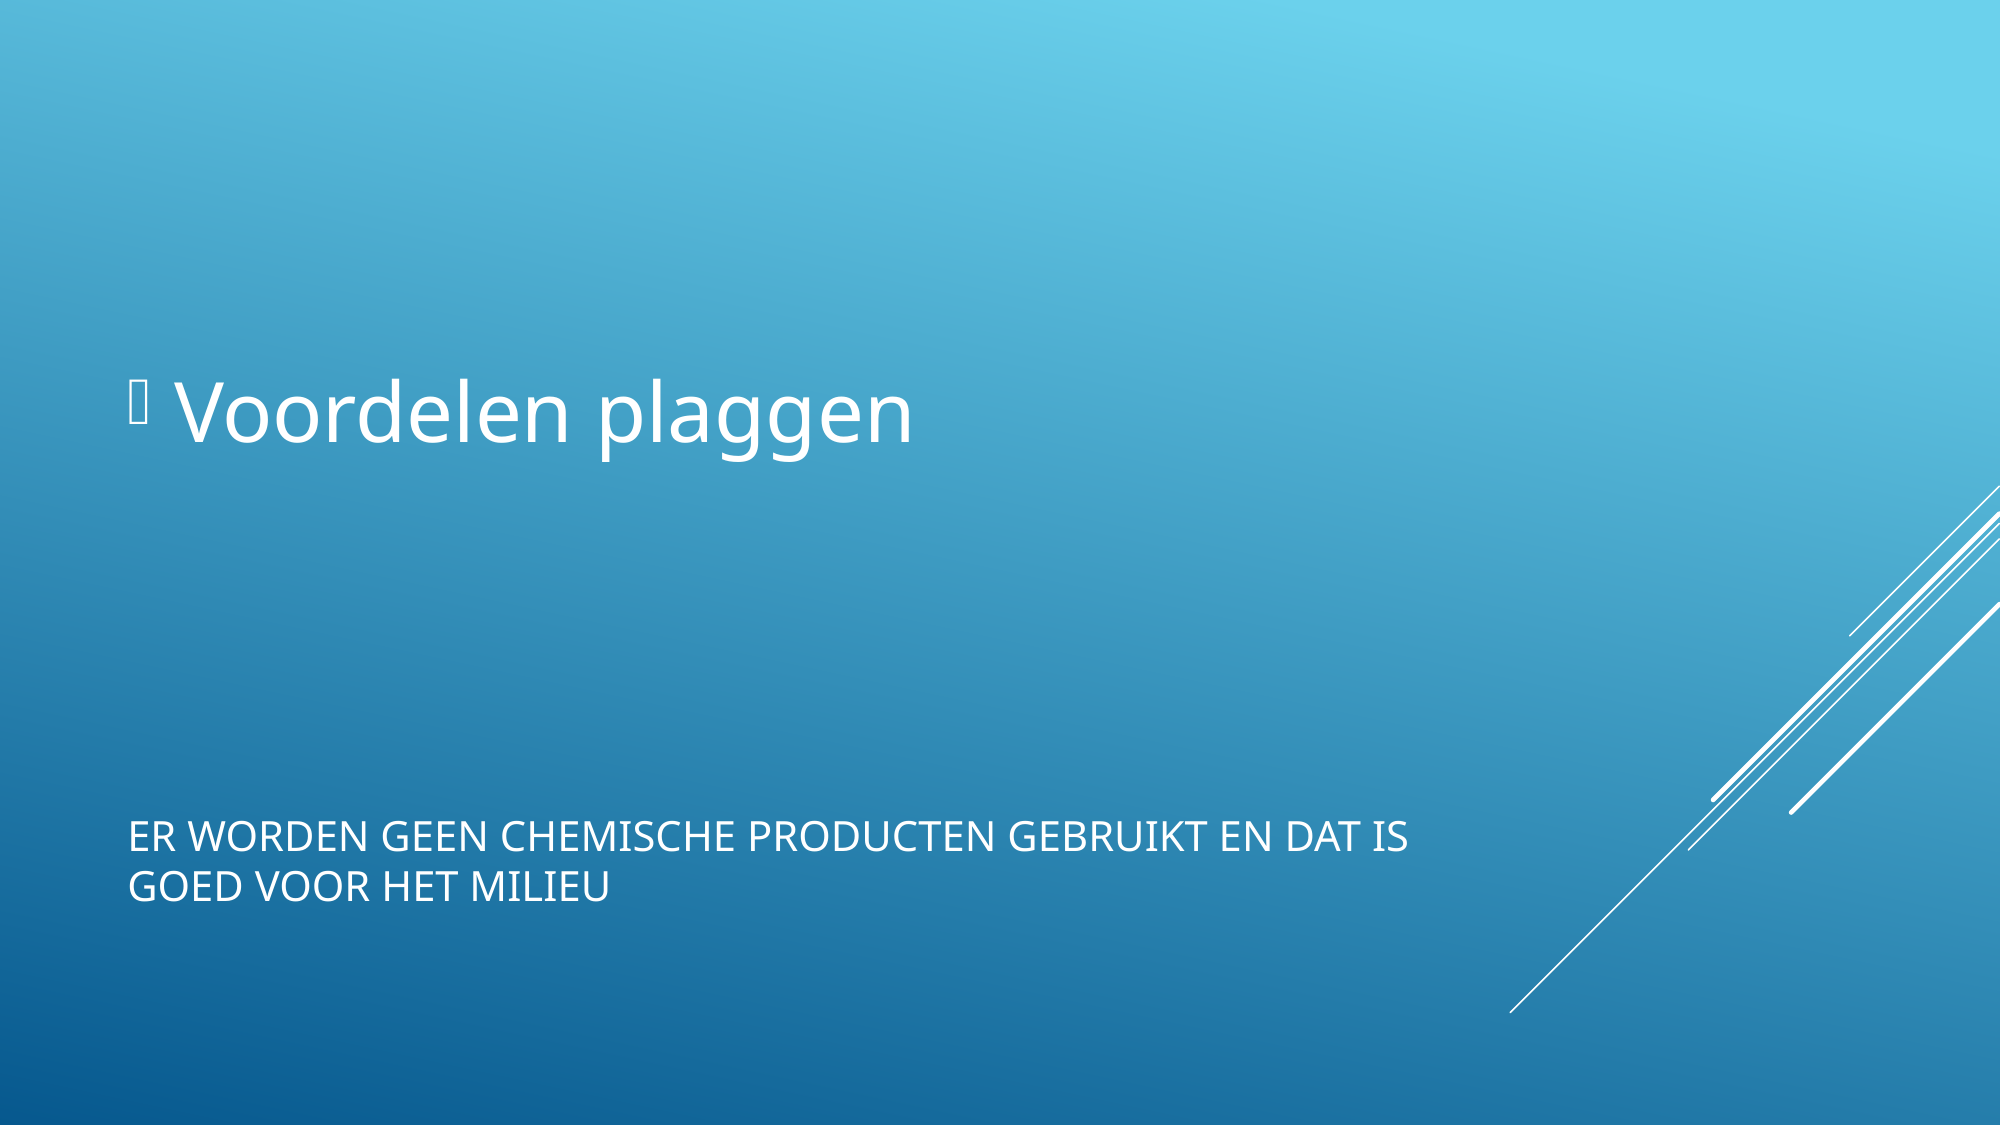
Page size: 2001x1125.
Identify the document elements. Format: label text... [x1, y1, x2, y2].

title Er worden geen chemische producten gebruikt en dat is goed voor het milieu [112, 736, 1513, 984]
list Voordelen plaggen [112, 112, 1513, 706]
